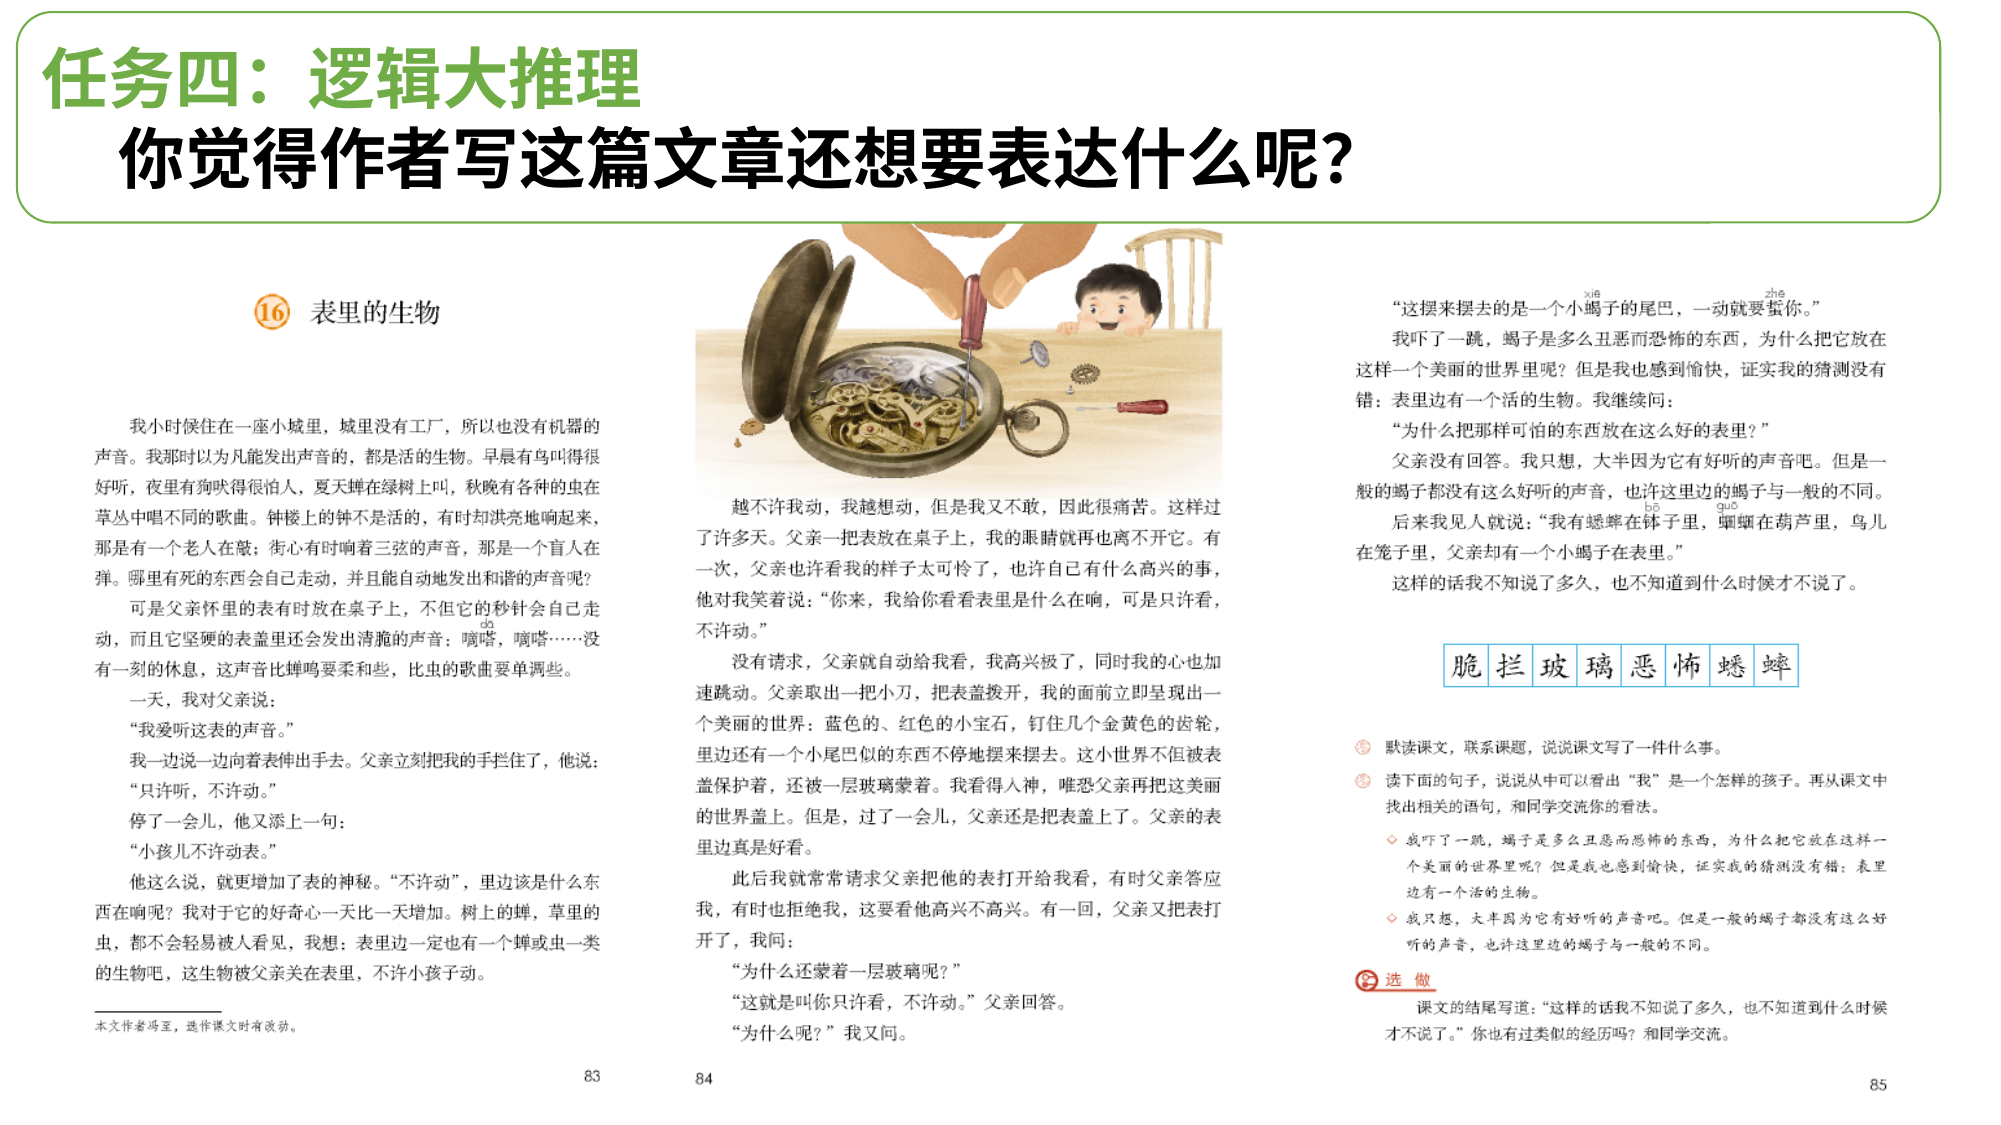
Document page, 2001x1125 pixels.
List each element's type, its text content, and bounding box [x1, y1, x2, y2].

picture [0, 199, 1958, 1125]
text_box 任务四：逻辑大推理 你觉得作者写这篇文章还想要表达什么呢？ [15, 11, 1942, 218]
